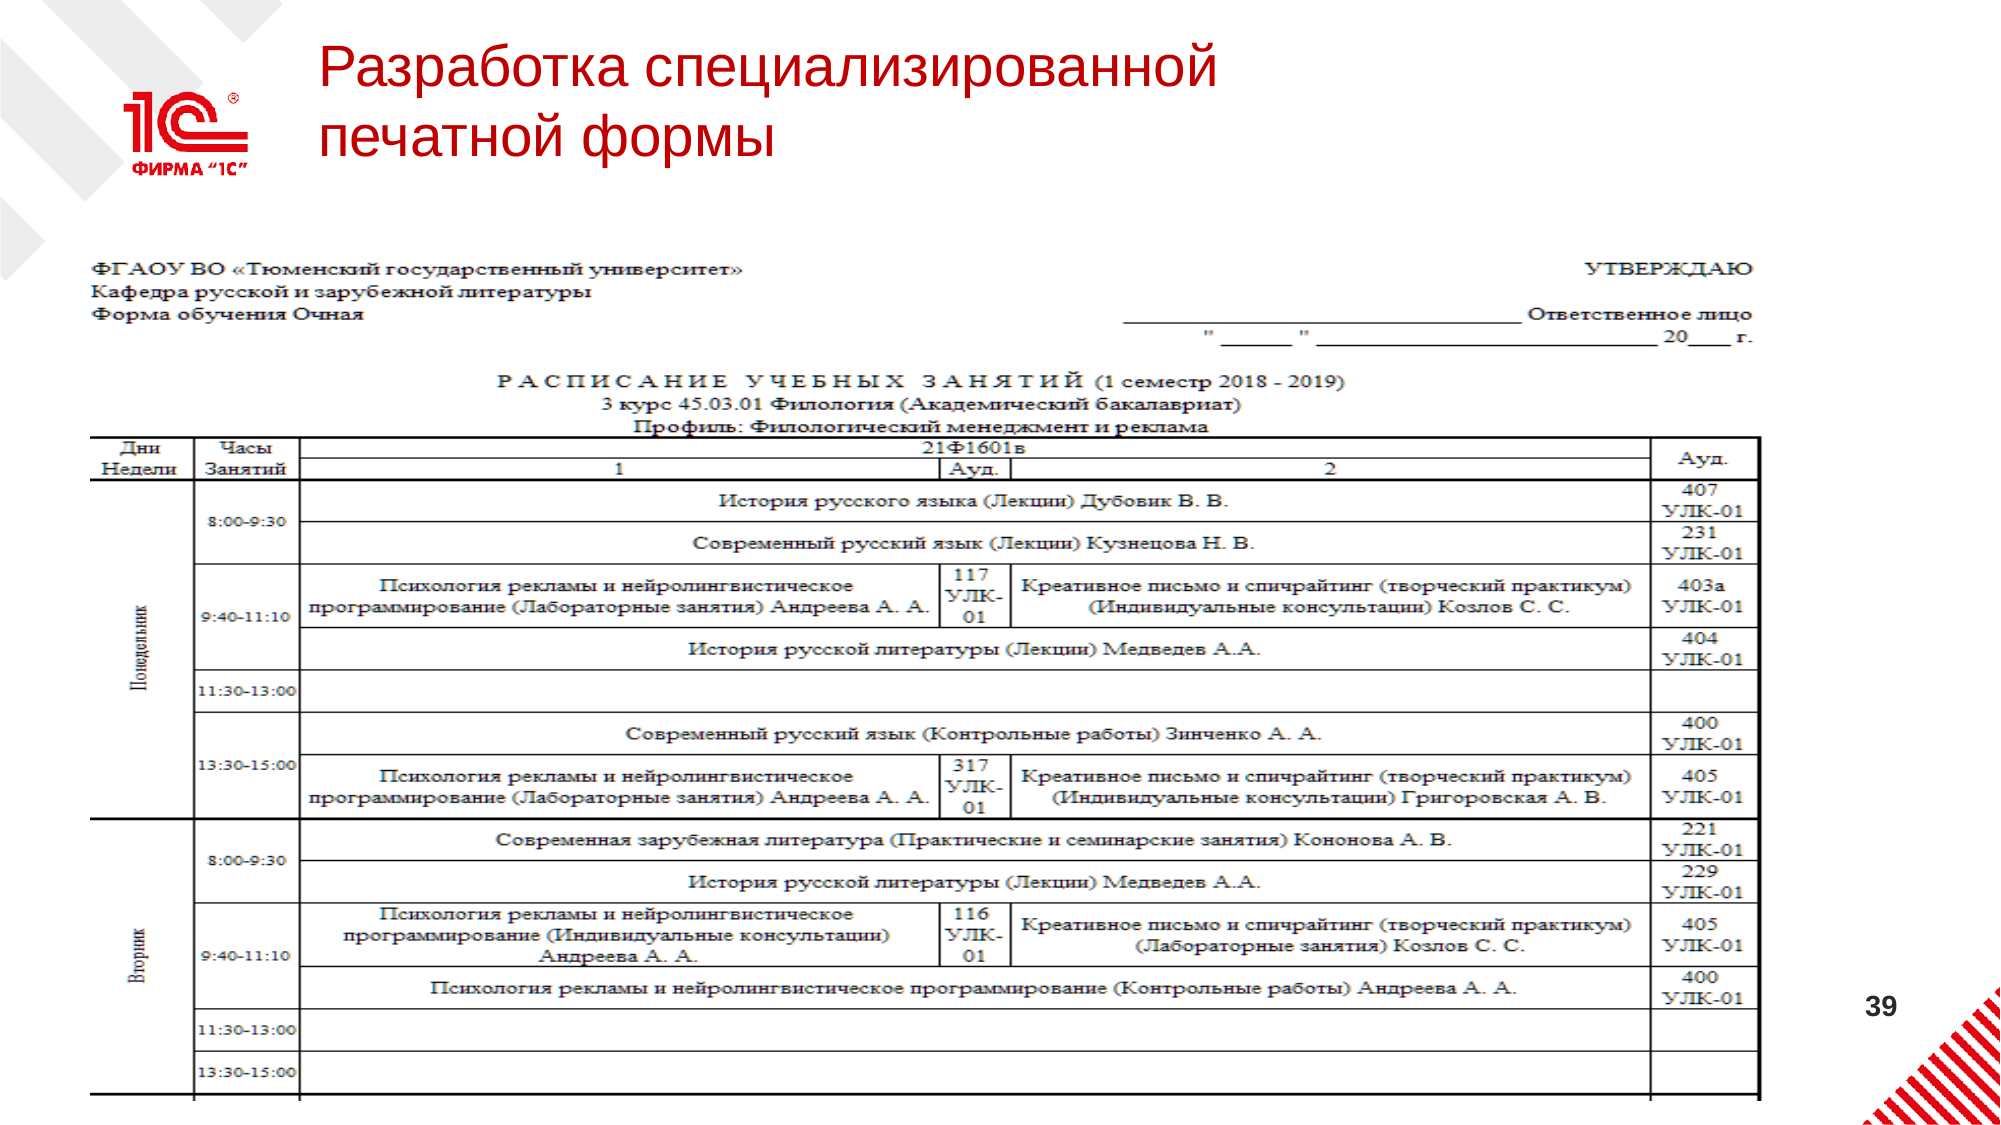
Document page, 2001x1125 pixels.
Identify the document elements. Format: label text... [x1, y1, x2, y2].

title Разработка специализированной печатной формы [302, 6, 1855, 190]
picture [0, 0, 2000, 1125]
text_box 39 [1850, 980, 1976, 1041]
